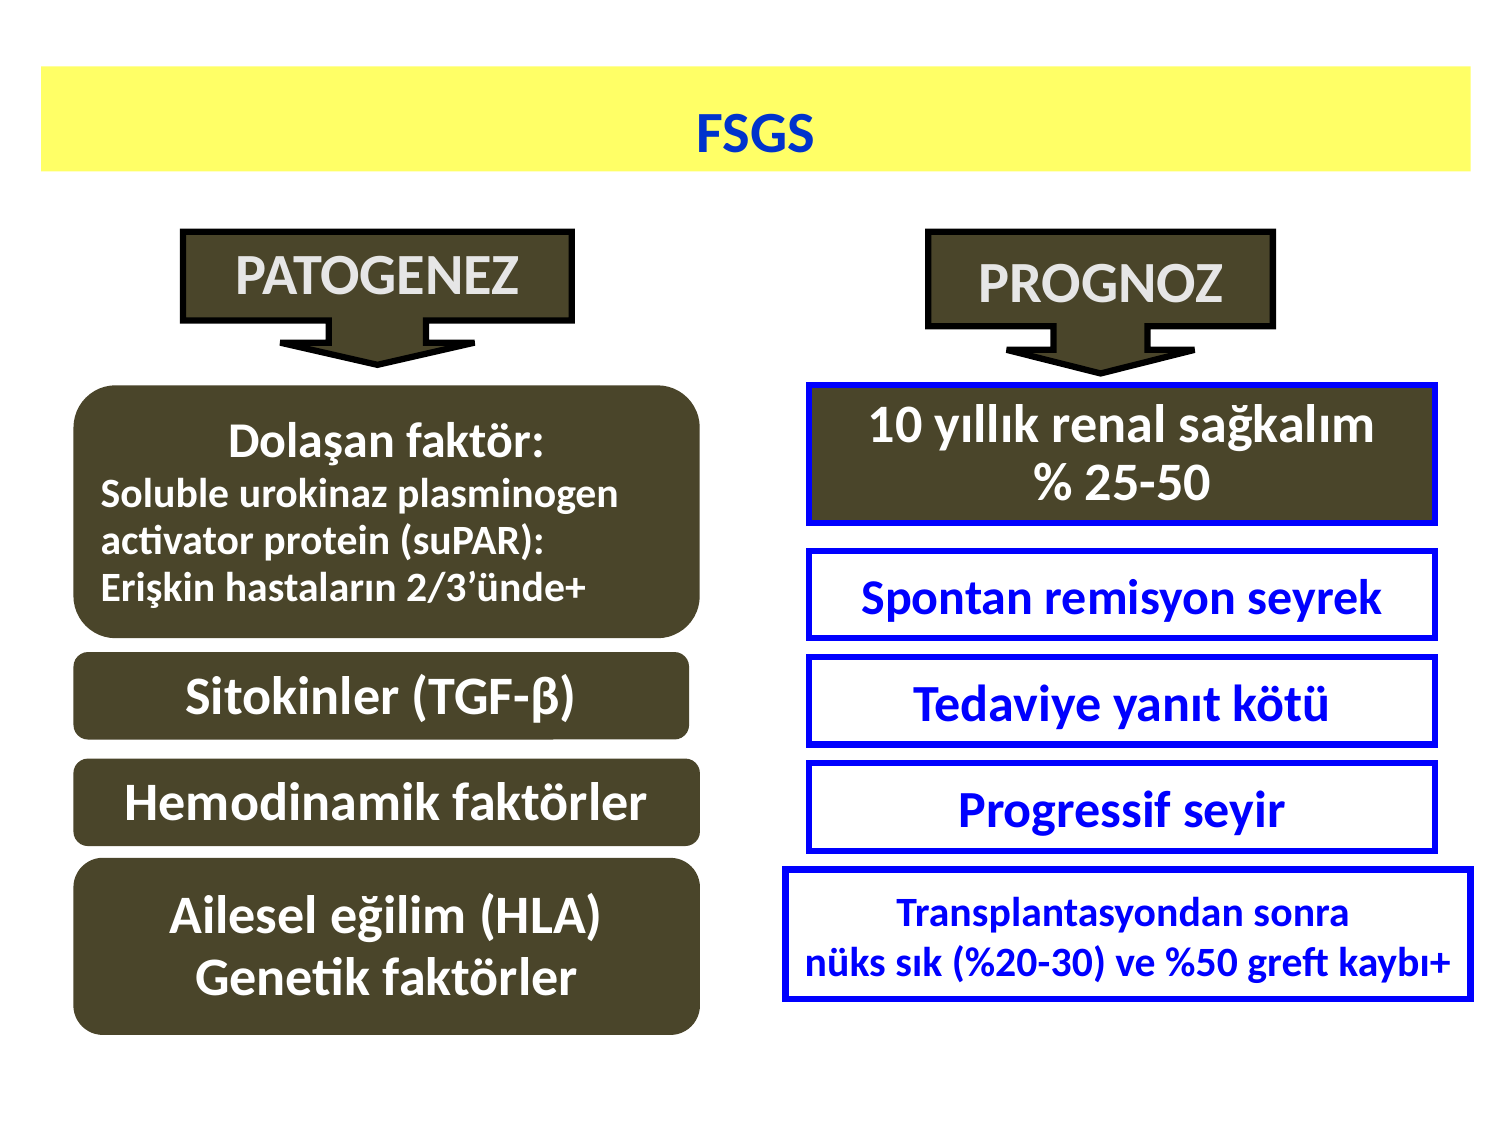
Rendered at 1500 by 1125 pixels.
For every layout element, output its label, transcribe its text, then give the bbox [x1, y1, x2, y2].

text_box 10 yıllık renal sağkalım % 25-50 [809, 385, 1436, 523]
text_box Spontan remisyon seyrek [809, 550, 1436, 639]
text_box PROGNOZ [928, 231, 1273, 374]
text_box Dolaşan faktör: Soluble urokinaz plasminogen activator protein (suPAR): Erişkin hastaların 2/3’ünde+ [73, 385, 700, 639]
text_box Tedaviye yanıt kötü [809, 656, 1436, 745]
text_box Hemodinamik faktörler [73, 758, 700, 847]
text_box PATOGENEZ [183, 231, 572, 365]
text_box Ailesel eğilim (HLA) Genetik faktörler [73, 857, 700, 1035]
text_box Progressif seyir [809, 763, 1436, 851]
text_box FSGS [41, 66, 1471, 172]
text_box Transplantasyondan sonra nüks sık (%20-30) ve %50 greft kaybı+ [785, 869, 1471, 1000]
text_box Sitokinler (TGF-β) [73, 652, 690, 740]
